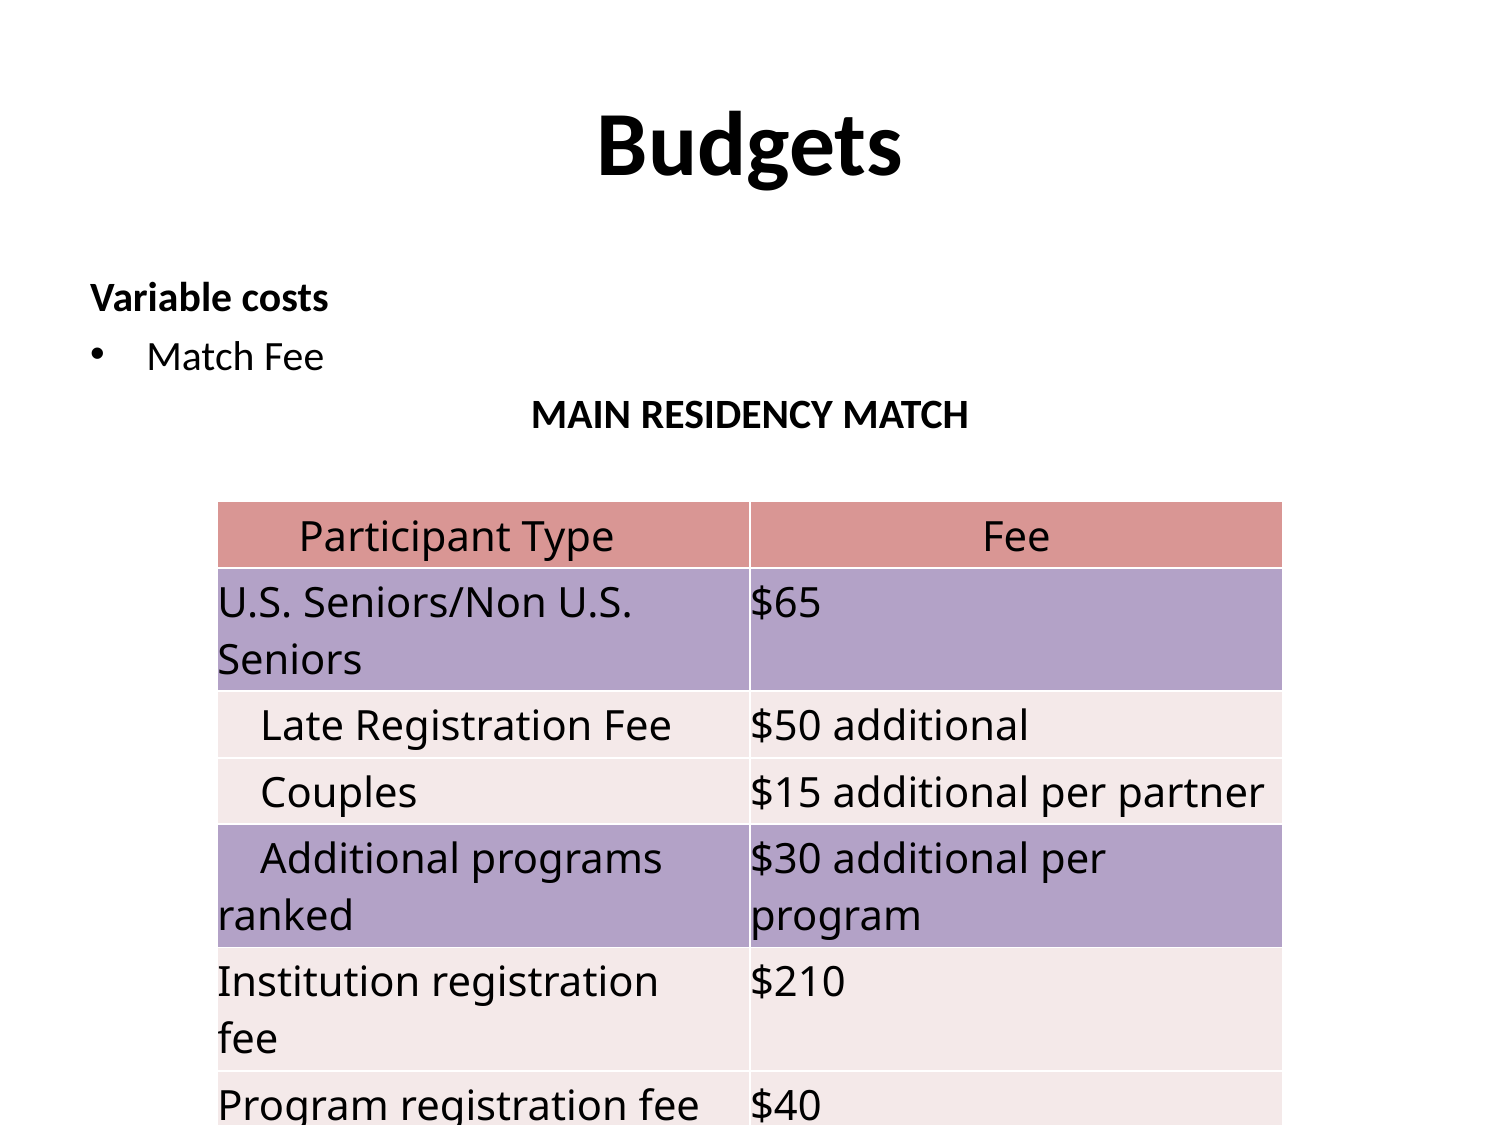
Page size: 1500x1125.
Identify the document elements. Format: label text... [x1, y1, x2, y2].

table_cell Couples [218, 759, 749, 823]
table_cell Institution registration fee [218, 948, 749, 1070]
table_header Participant Type [218, 502, 749, 567]
table_cell $50 additional [751, 692, 1282, 757]
table_cell $15 additional per partner [751, 759, 1282, 823]
table_cell $210 [751, 948, 1282, 1070]
table_cell Additional programs ranked [218, 825, 749, 947]
table_header Fee [751, 502, 1282, 567]
table_cell Late Registration Fee [218, 692, 749, 757]
list Variable costs Match Fee MAIN RESIDENCY MATCH [75, 262, 1425, 1005]
table_cell Program registration fee [218, 1072, 749, 1125]
table_cell U.S. Seniors/Non U.S. Seniors [218, 569, 749, 690]
table_cell $65 [751, 569, 1282, 690]
table_cell $30 additional per program [751, 825, 1282, 947]
title Budgets [75, 45, 1425, 233]
table_cell $40 [751, 1072, 1282, 1125]
